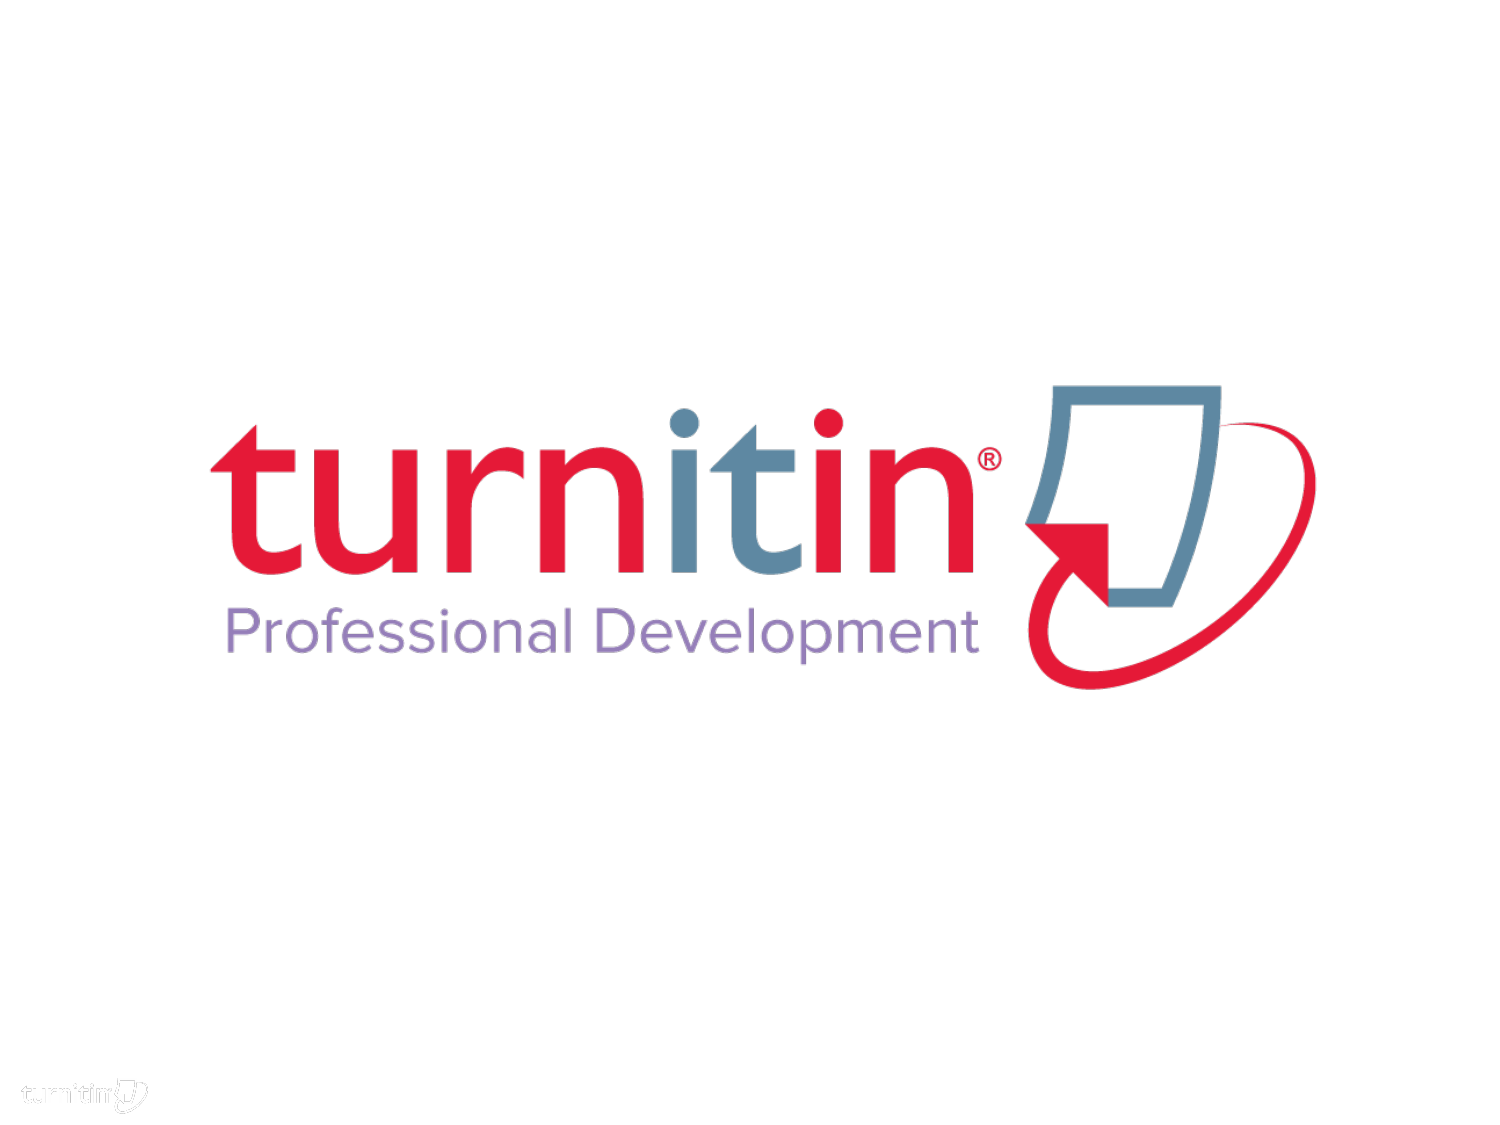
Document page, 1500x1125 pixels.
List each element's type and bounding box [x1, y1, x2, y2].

picture [182, 359, 1343, 713]
picture [16, 1075, 152, 1116]
